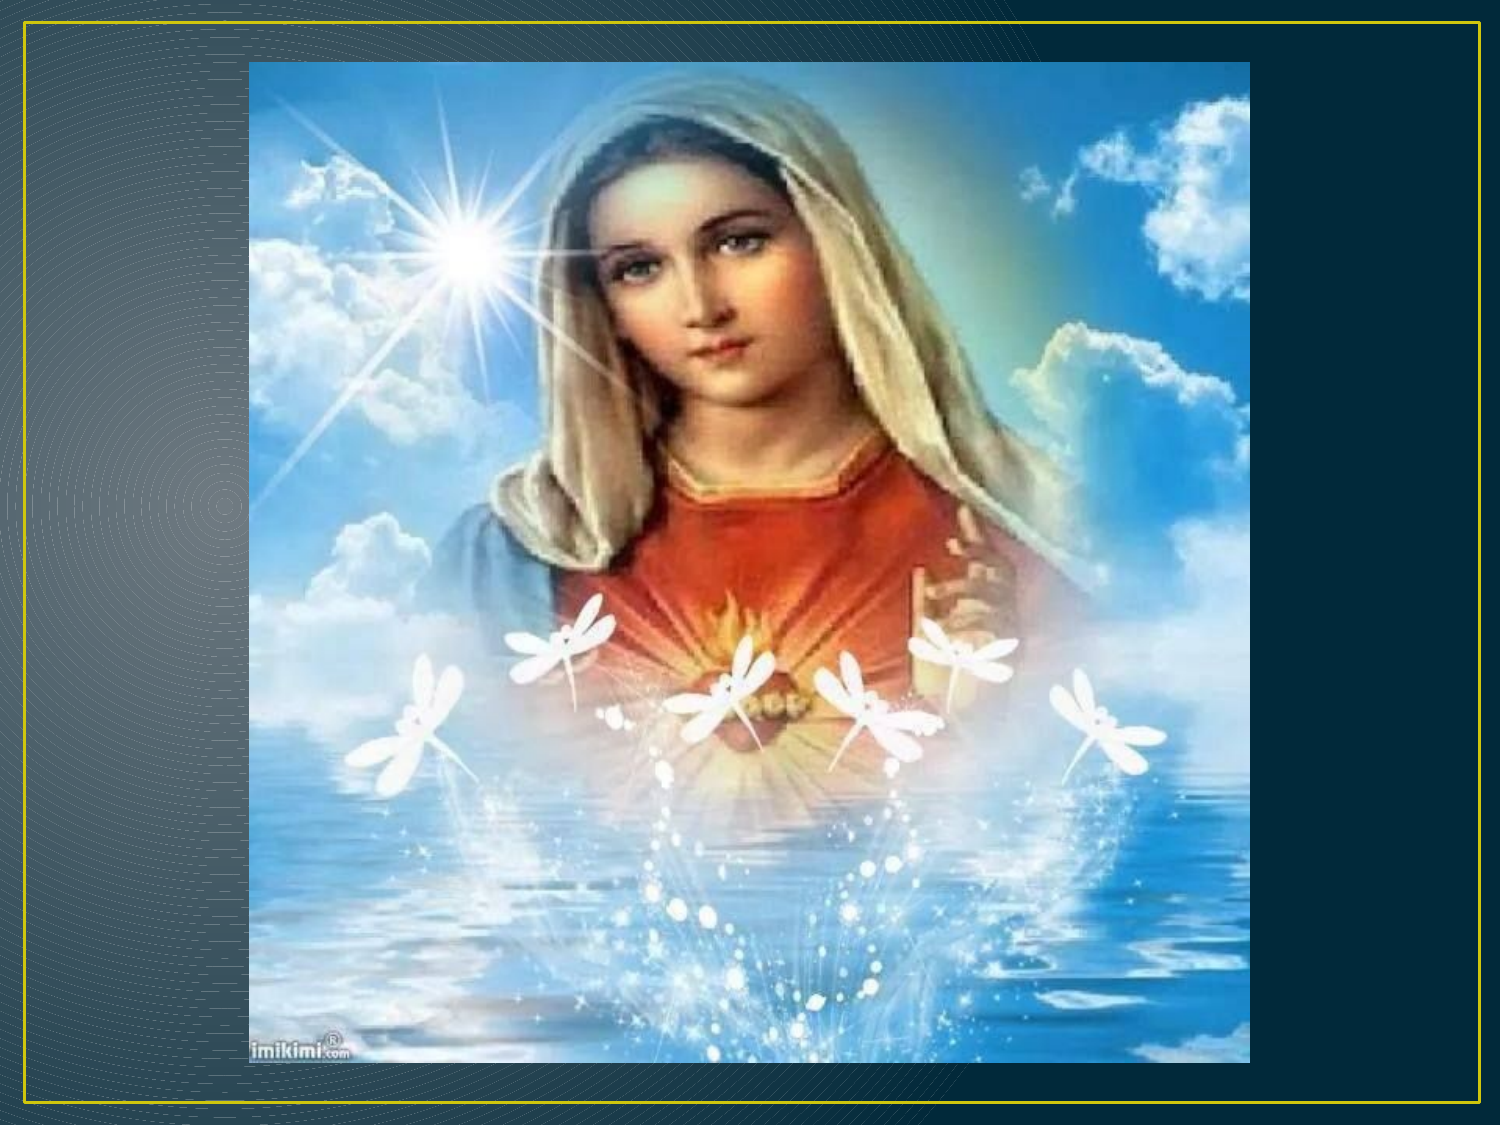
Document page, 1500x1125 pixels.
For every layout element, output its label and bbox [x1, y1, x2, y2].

picture [917, 1068, 932, 1076]
picture [249, 56, 1249, 1063]
